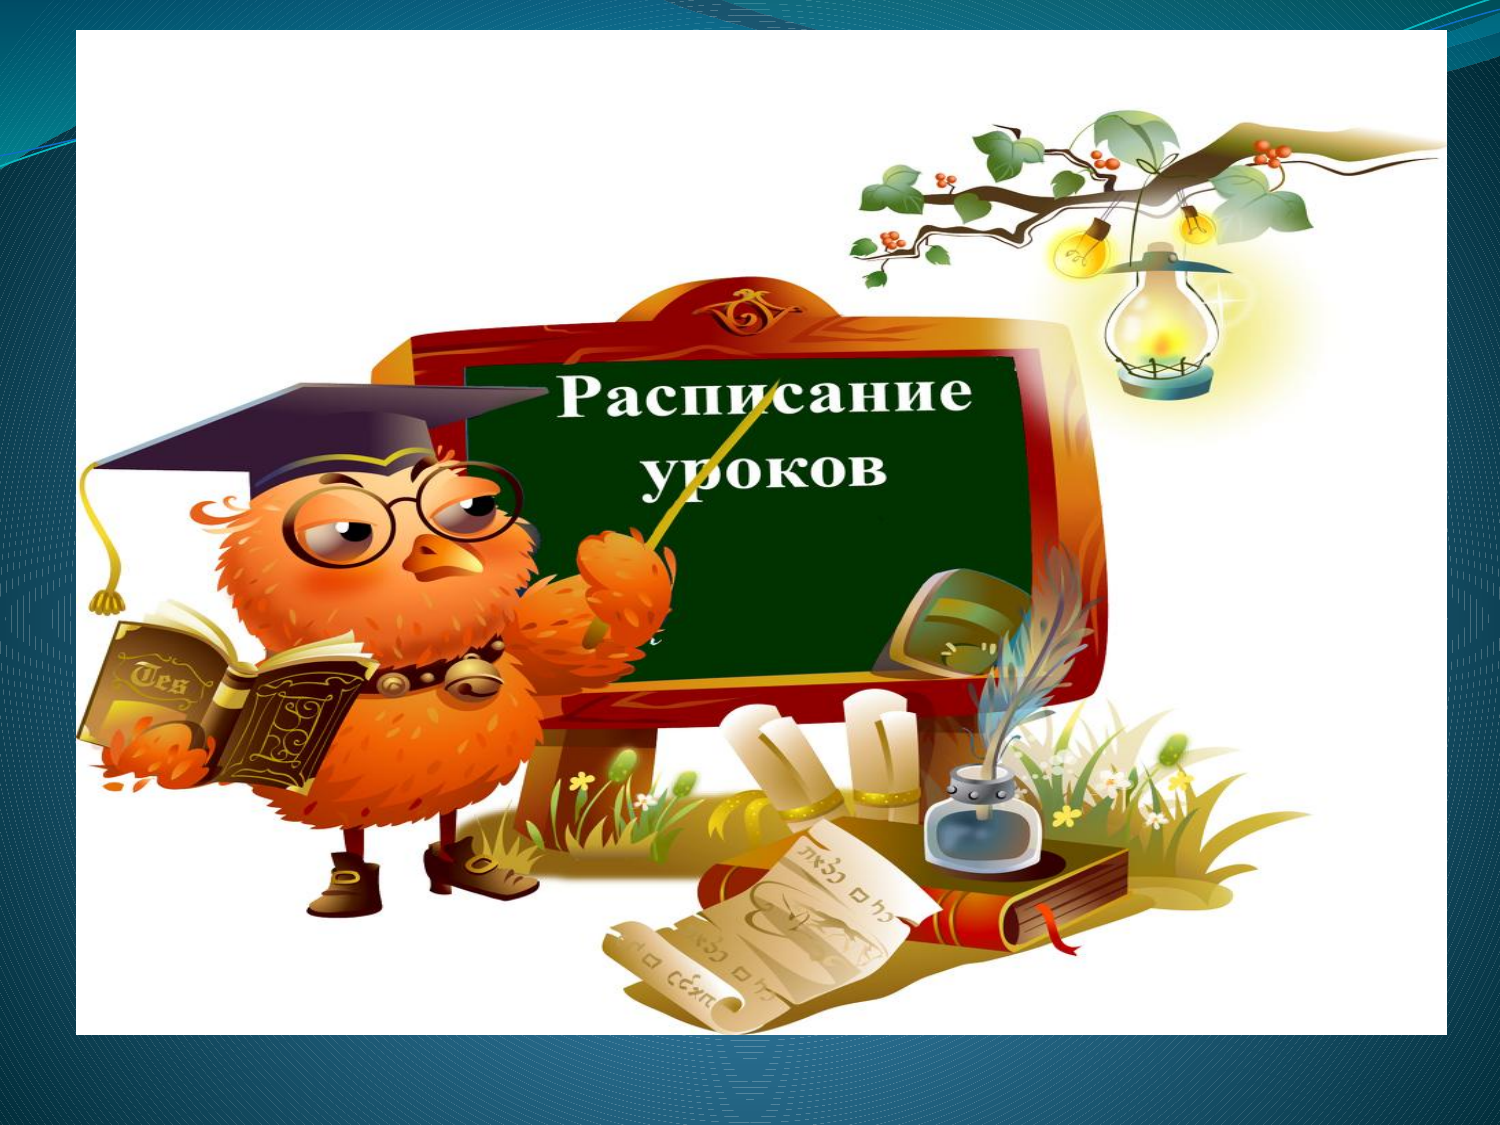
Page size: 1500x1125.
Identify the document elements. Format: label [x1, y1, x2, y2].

picture [76, 30, 1448, 1036]
